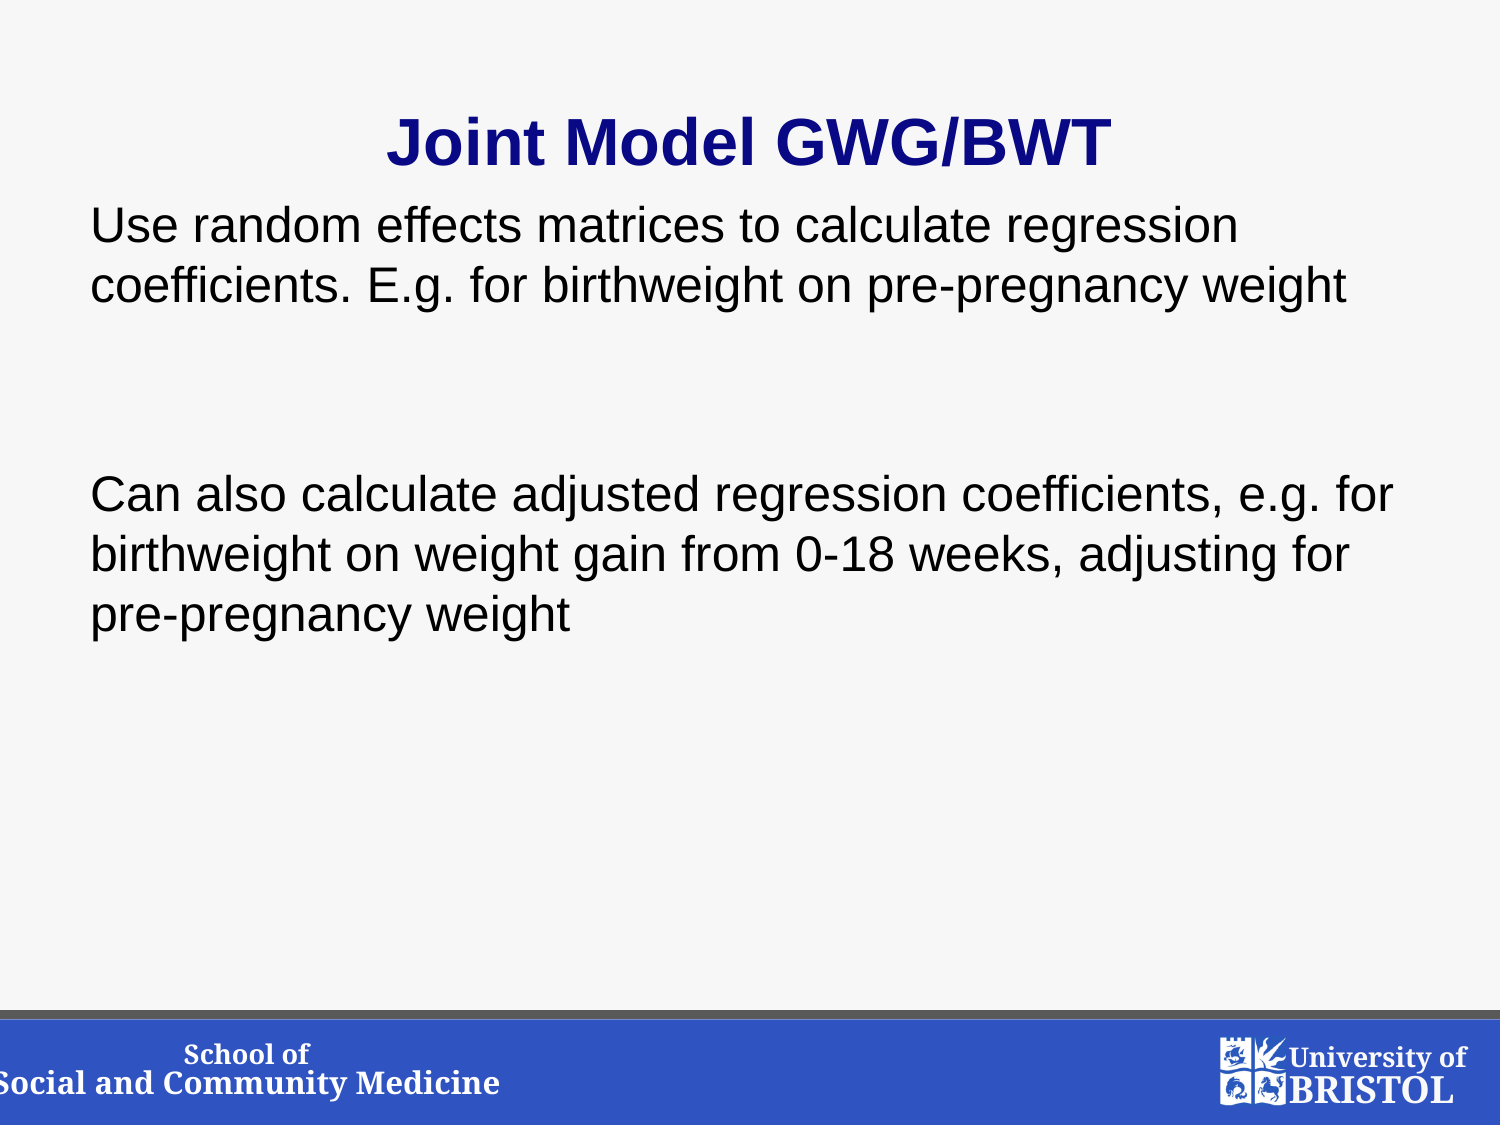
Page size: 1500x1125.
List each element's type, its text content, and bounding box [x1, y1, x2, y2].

picture [1219, 1036, 1287, 1106]
title Joint Model GWG/BWT [75, 45, 1425, 233]
